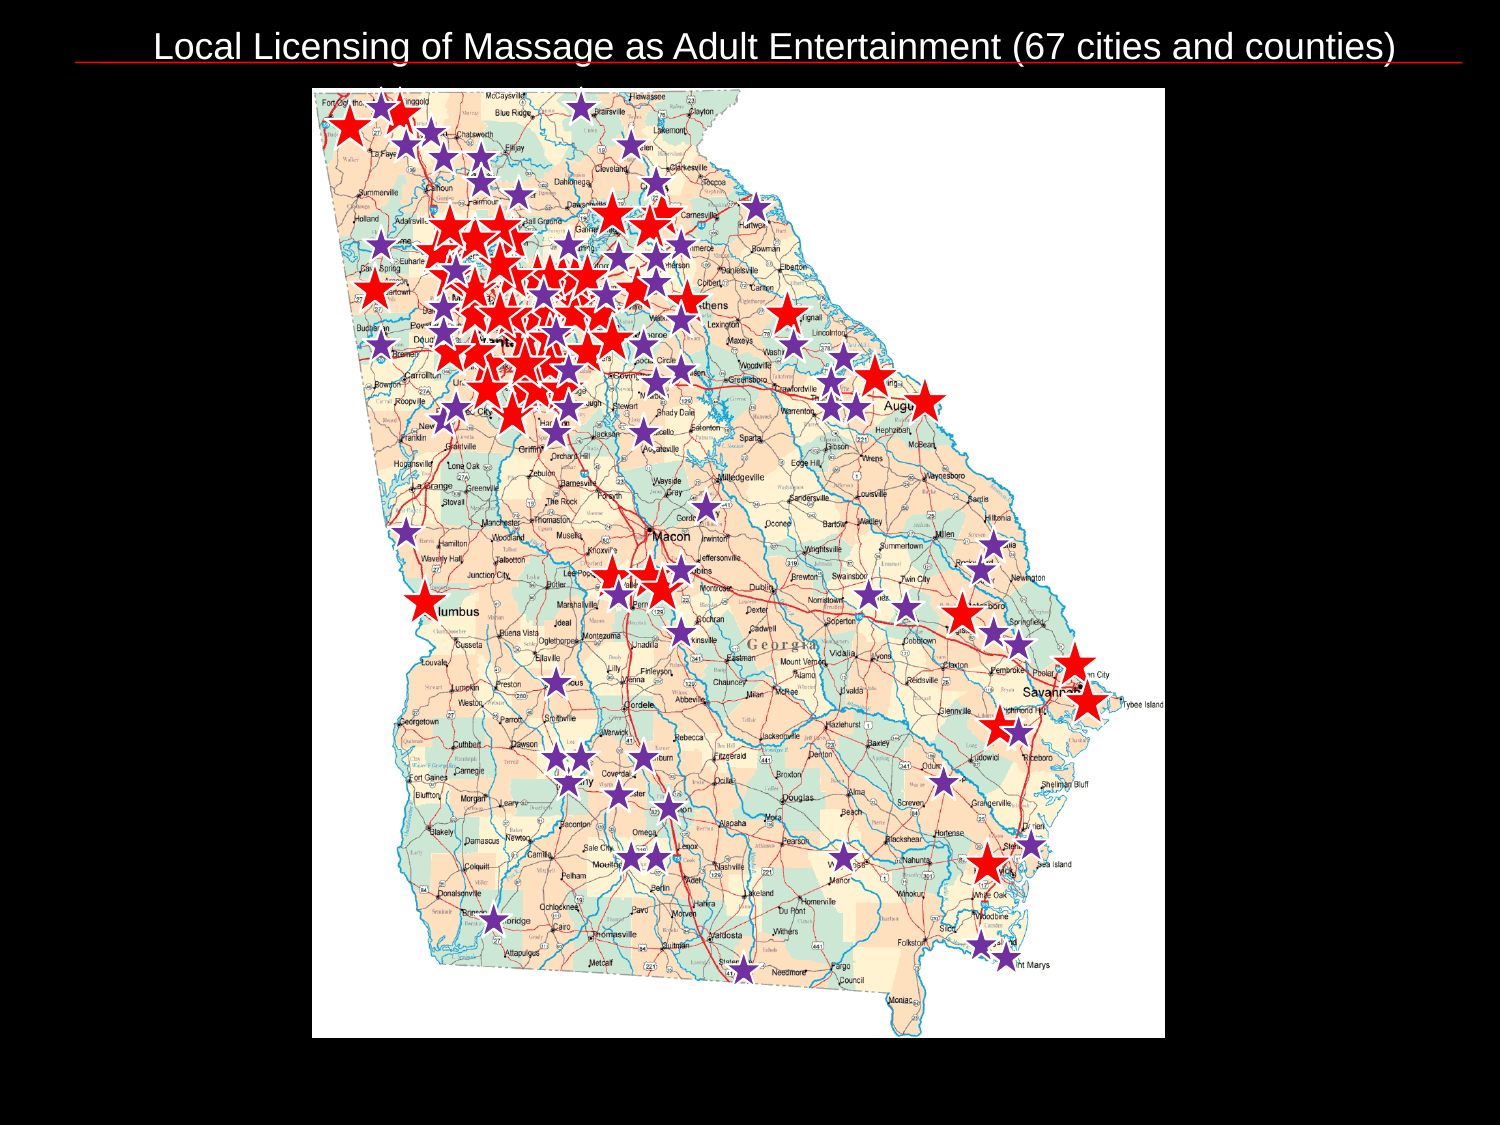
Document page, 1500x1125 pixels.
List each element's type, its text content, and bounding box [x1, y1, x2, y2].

picture [312, 88, 1165, 1038]
text_box Local Licensing of Massage as Adult Entertainment (67 cities and counties) [62, 14, 1488, 74]
